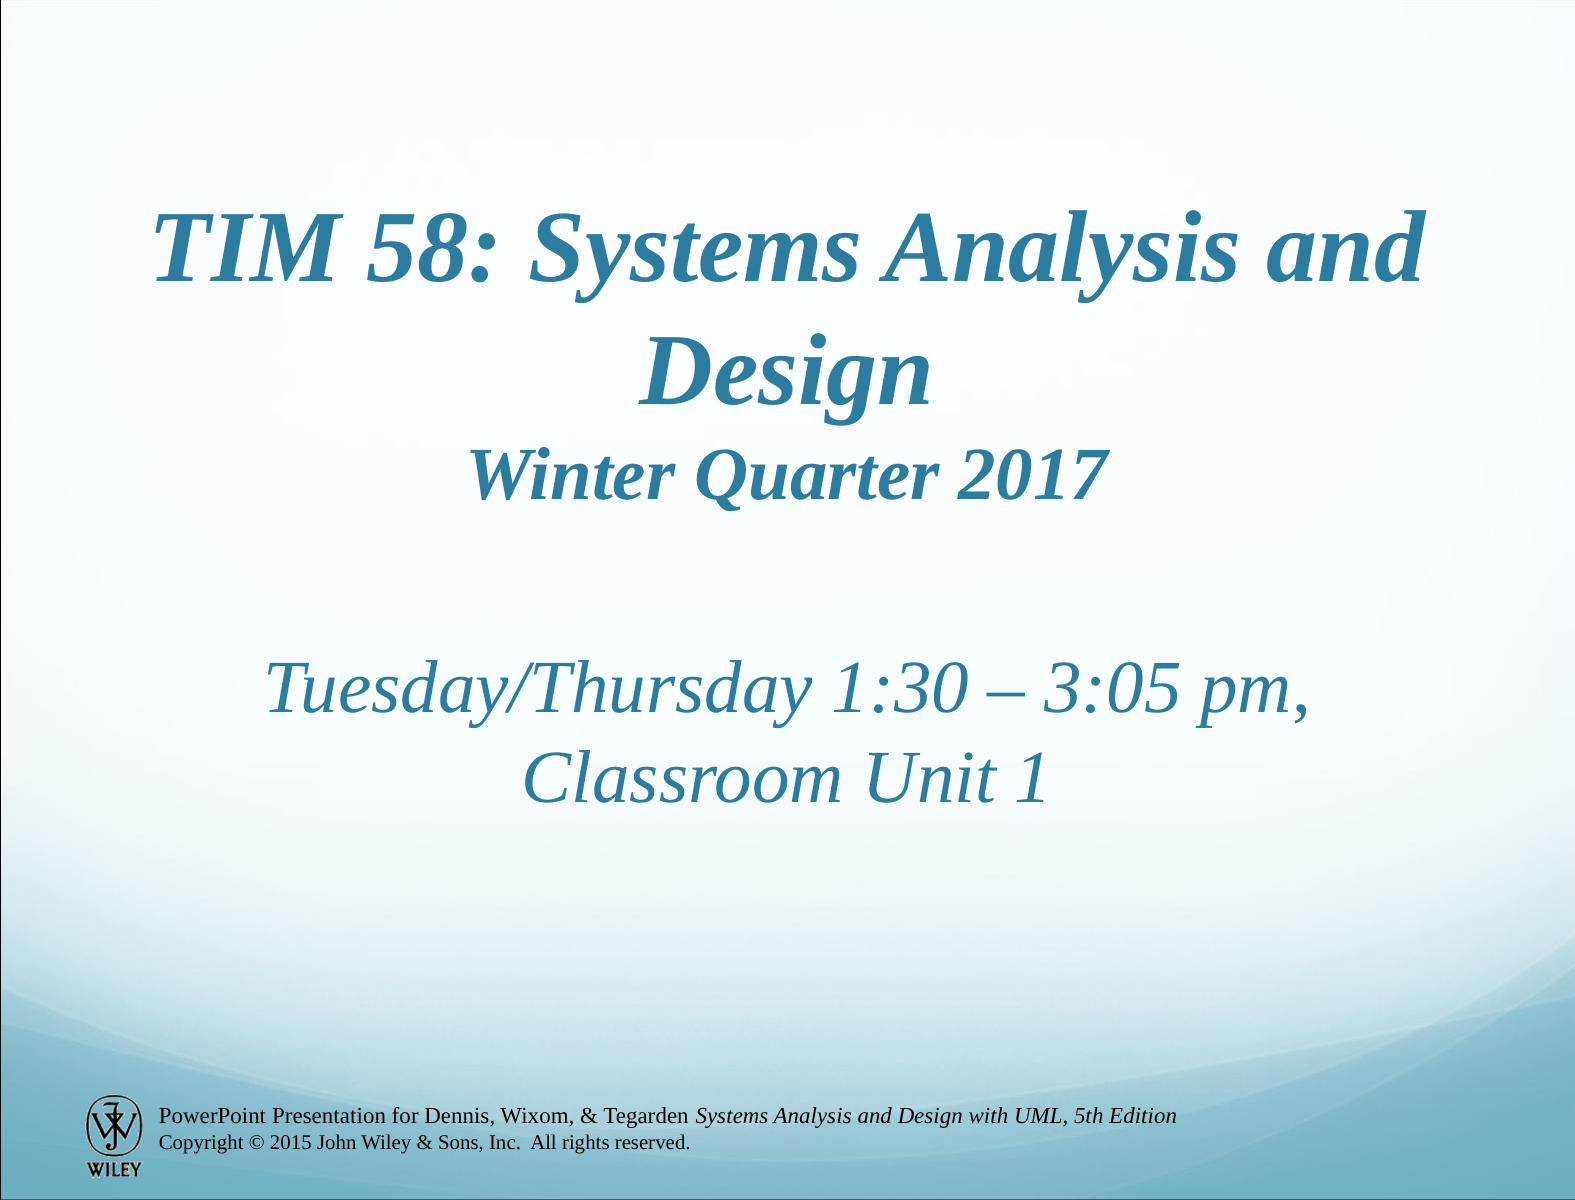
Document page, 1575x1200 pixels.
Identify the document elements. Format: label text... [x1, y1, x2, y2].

picture [0, 0, 1575, 1200]
title TIM 58: Systems Analysis and Design Winter Quarter 2017 Tuesday/Thursday 1:30 – 3:05 pm, Classroom Unit 1 [94, 591, 1480, 825]
